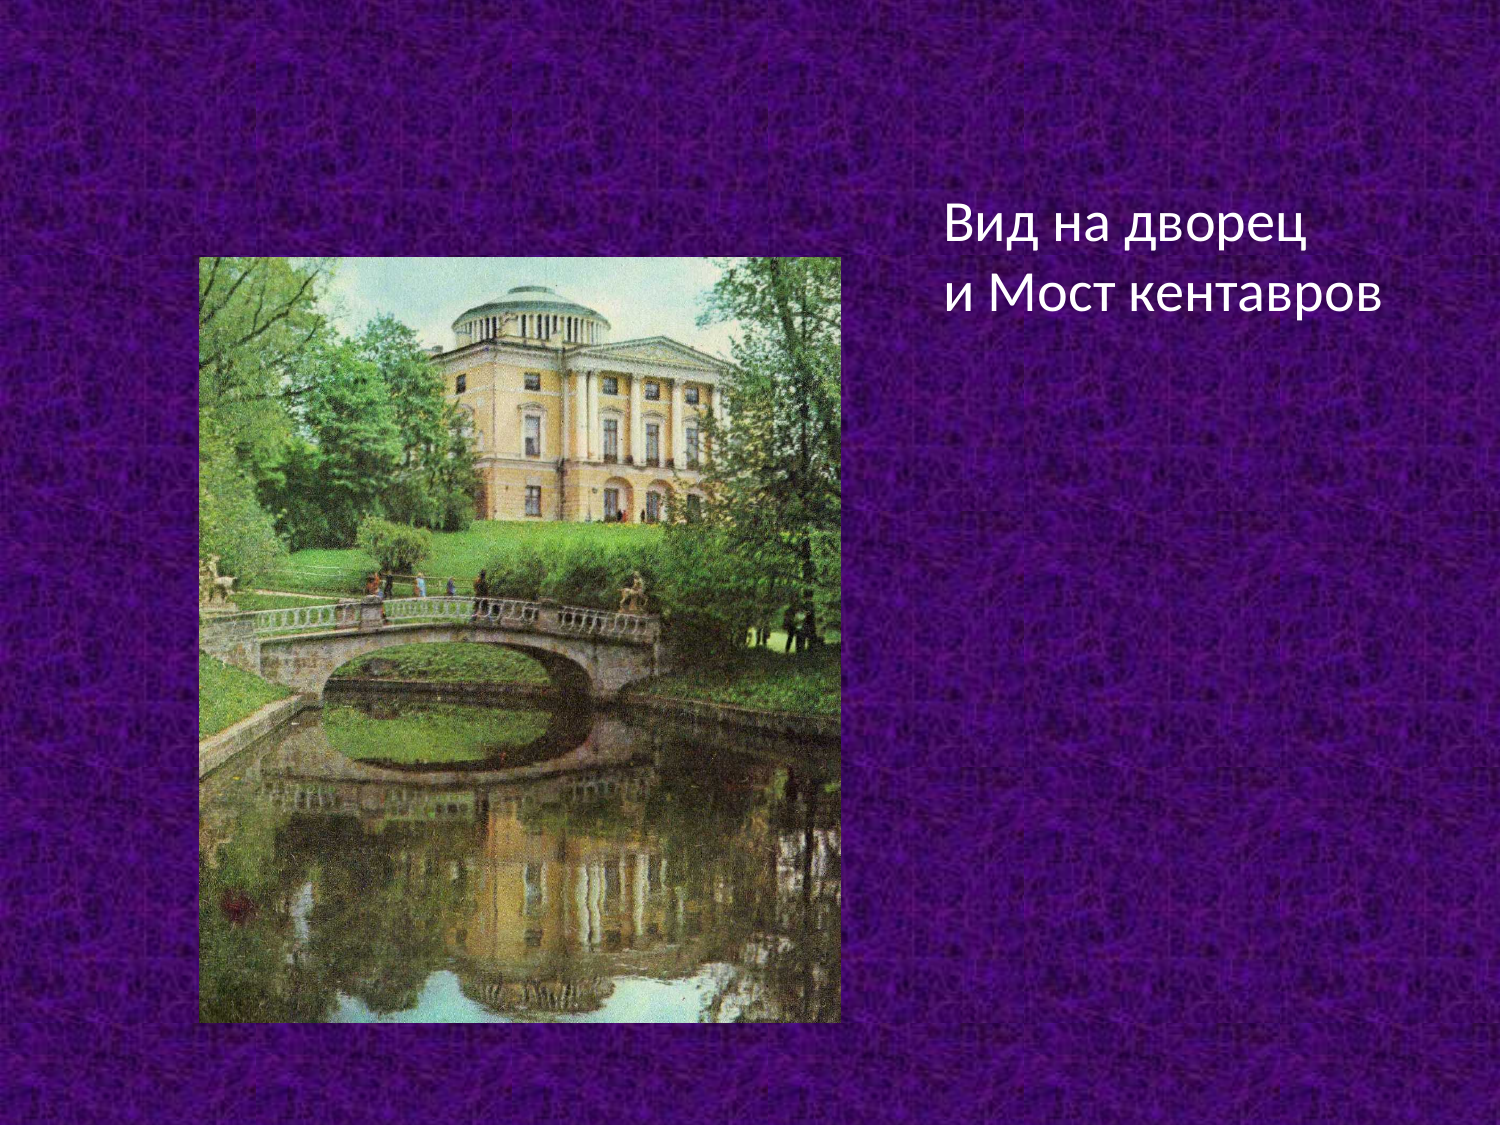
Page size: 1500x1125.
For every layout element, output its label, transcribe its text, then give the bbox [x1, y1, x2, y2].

picture [0, 0, 1500, 1125]
text_box Вид на дворец и Мост кентавров [928, 175, 1399, 331]
